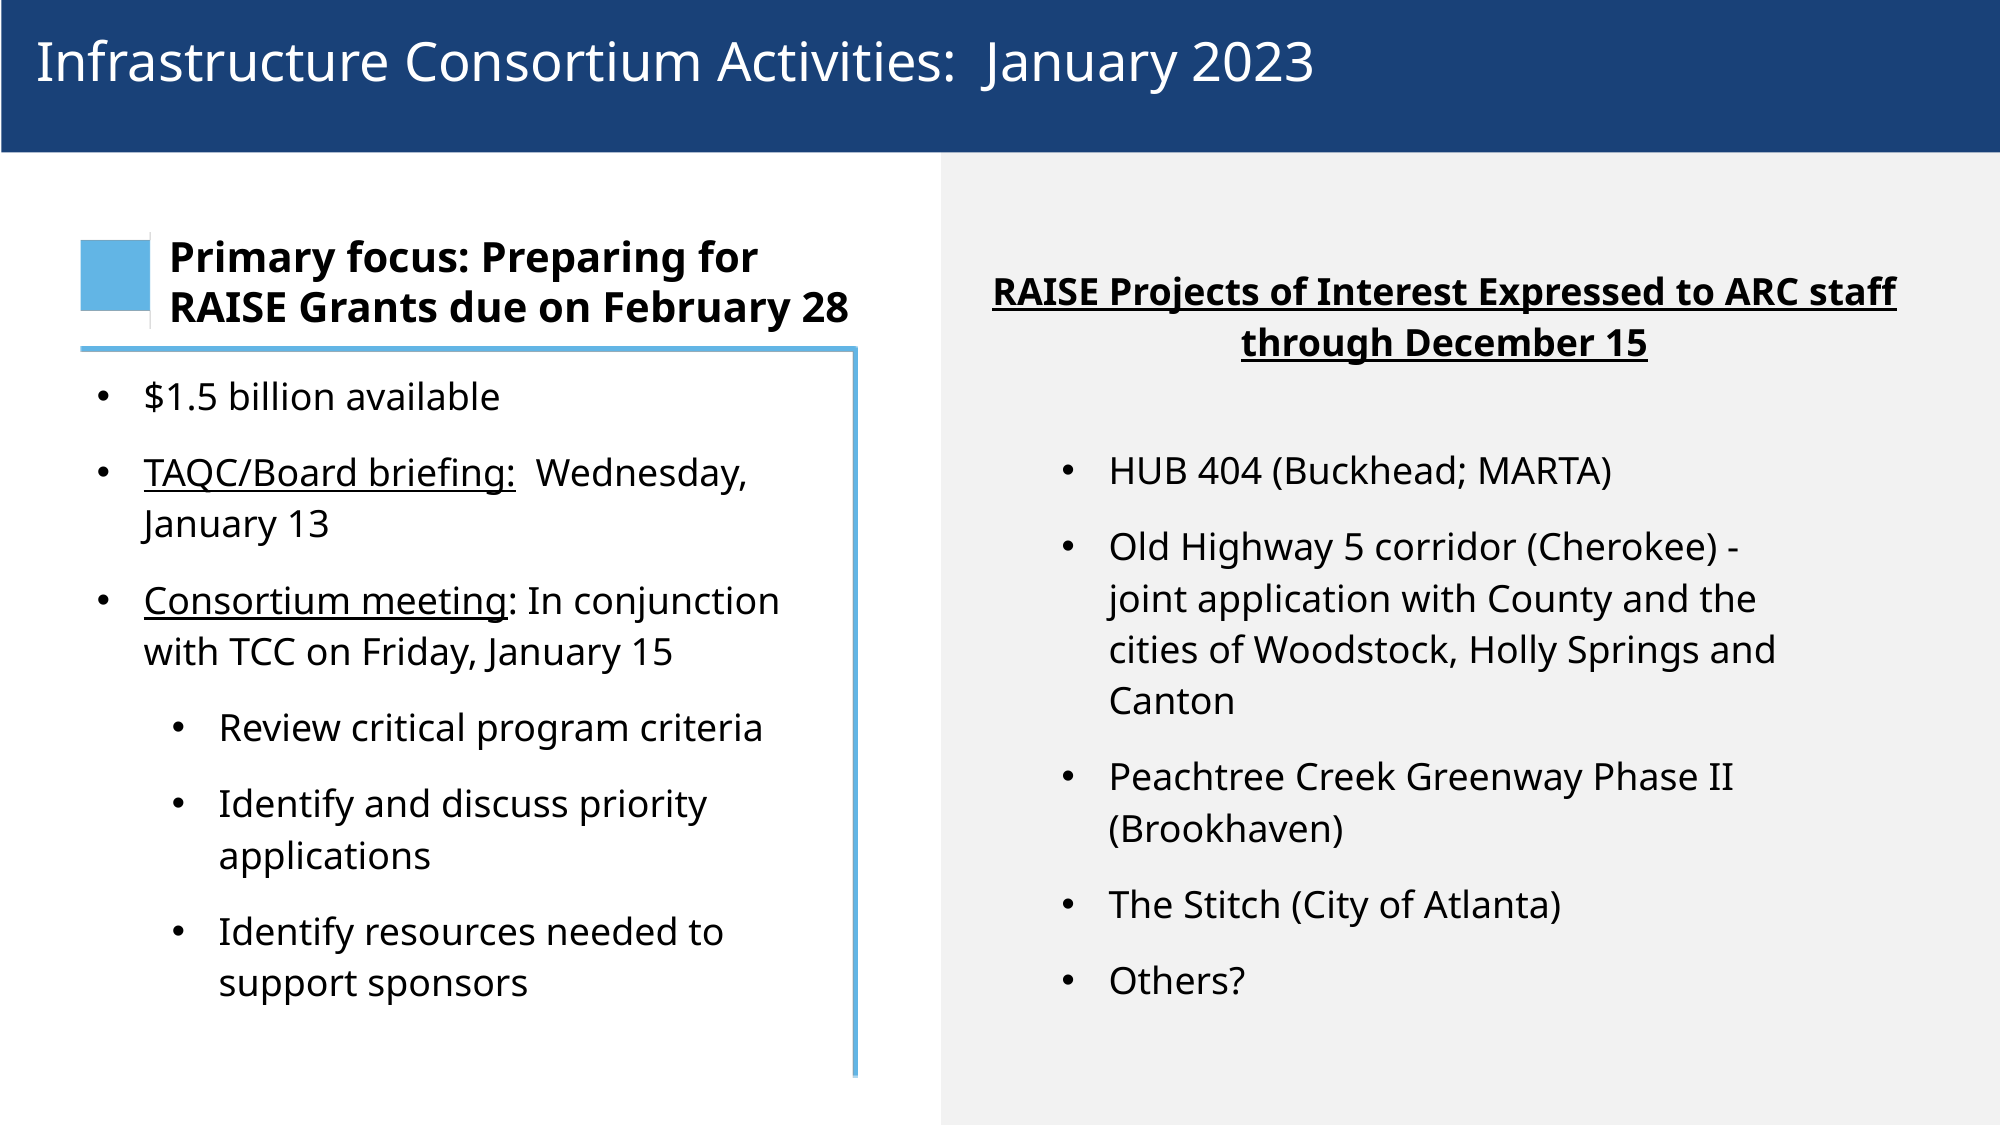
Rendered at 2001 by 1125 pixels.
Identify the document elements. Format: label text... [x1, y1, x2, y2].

picture [80, 232, 170, 330]
picture [941, 149, 2000, 1125]
text_box Infrastructure Consortium Activities: January 2023 [21, 19, 1999, 100]
text_box Primary focus: Preparing for RAISE Grants due on February 28 [153, 222, 881, 338]
picture [80, 346, 858, 1078]
text_box [0, 0, 2000, 153]
